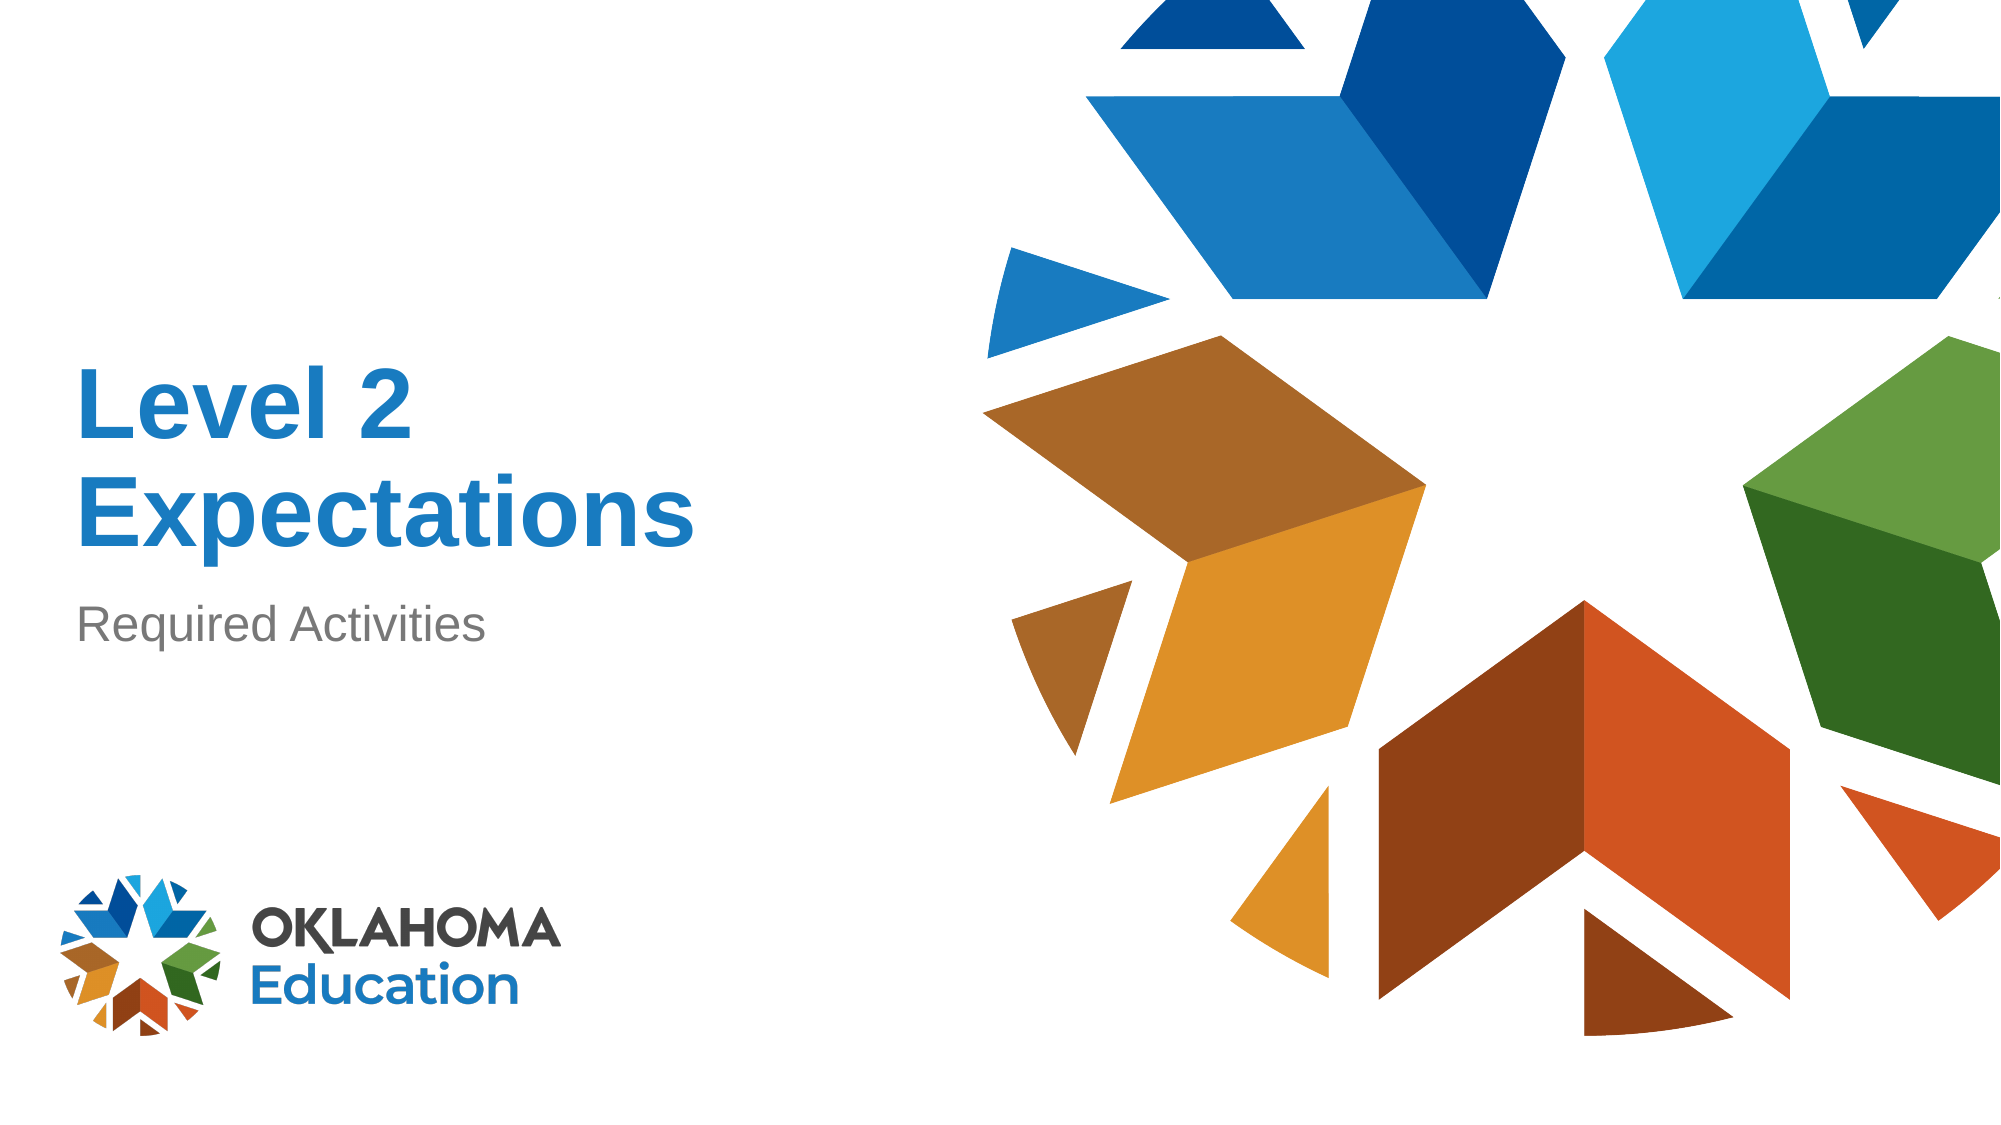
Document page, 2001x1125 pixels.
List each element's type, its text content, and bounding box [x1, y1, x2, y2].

picture [982, 0, 2000, 1036]
picture [60, 875, 561, 1036]
title Level 2 Expectations [60, 184, 982, 576]
subtitle Required Activities [60, 590, 982, 760]
